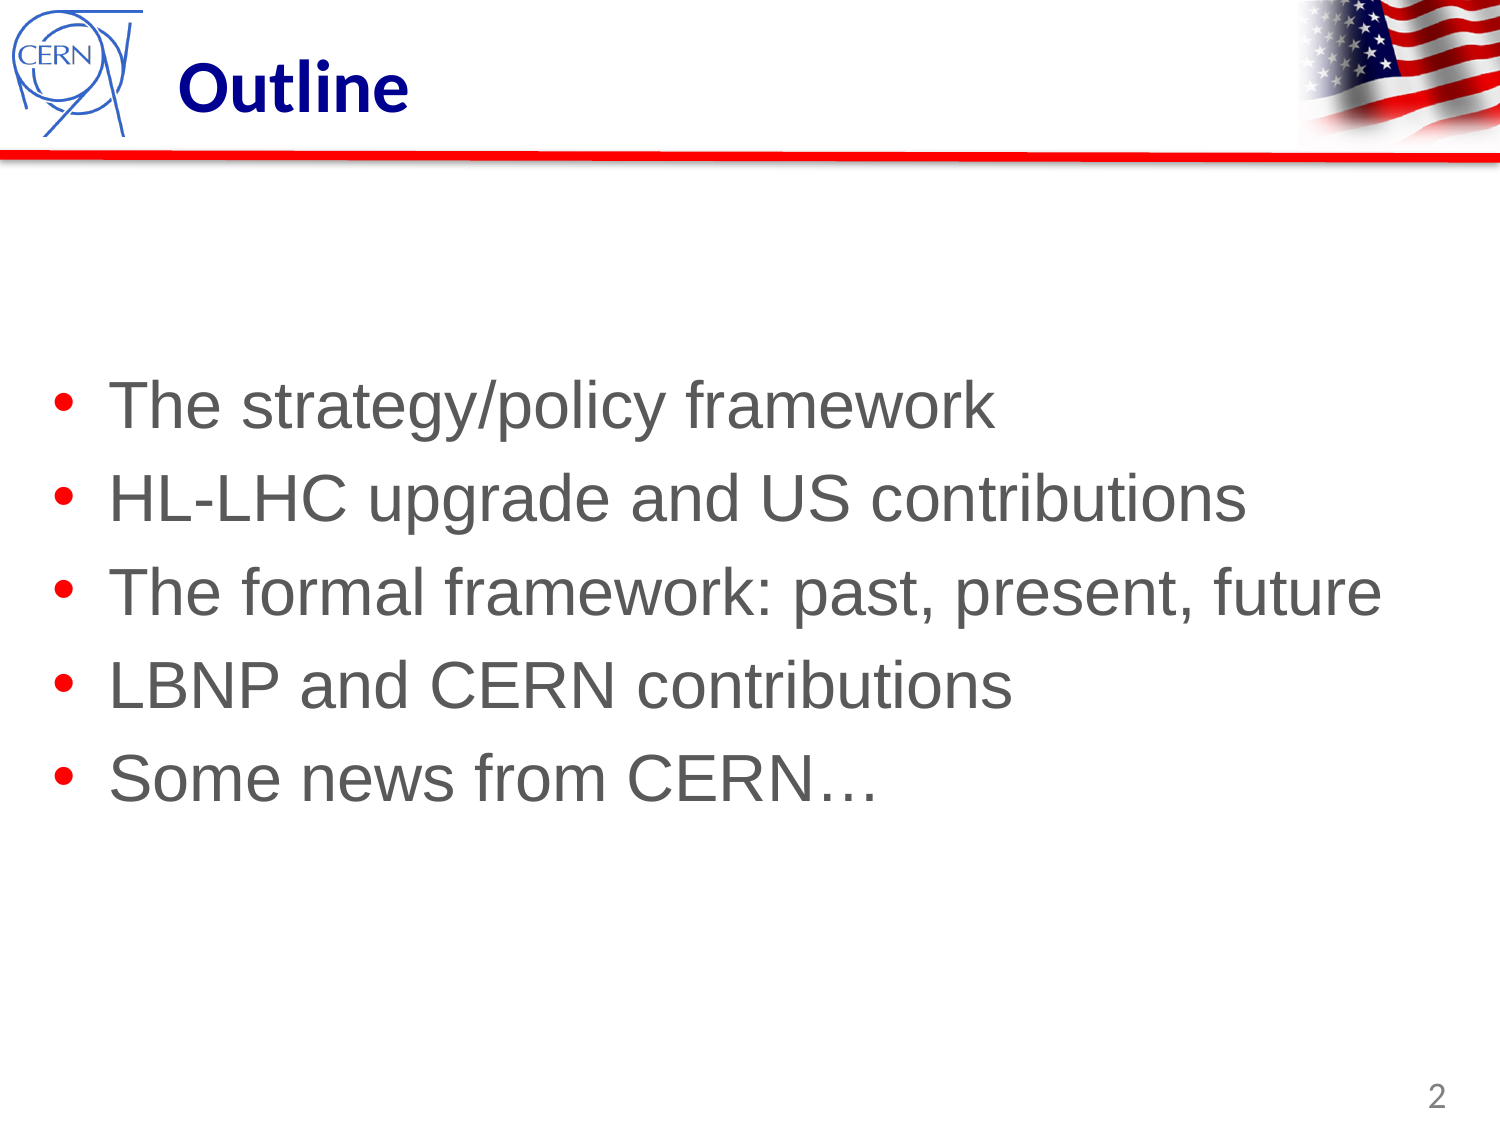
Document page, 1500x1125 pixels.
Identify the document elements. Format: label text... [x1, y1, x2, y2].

picture [1298, 0, 1500, 151]
picture [10, 8, 143, 137]
list The strategy/policy framework HL-LHC upgrade and US contributions The formal framework: past, present, future LBNP and CERN contributions Some news from CERN… [37, 353, 1462, 1064]
title Outline [164, 28, 1311, 137]
slide_number 2 [1111, 1063, 1462, 1124]
